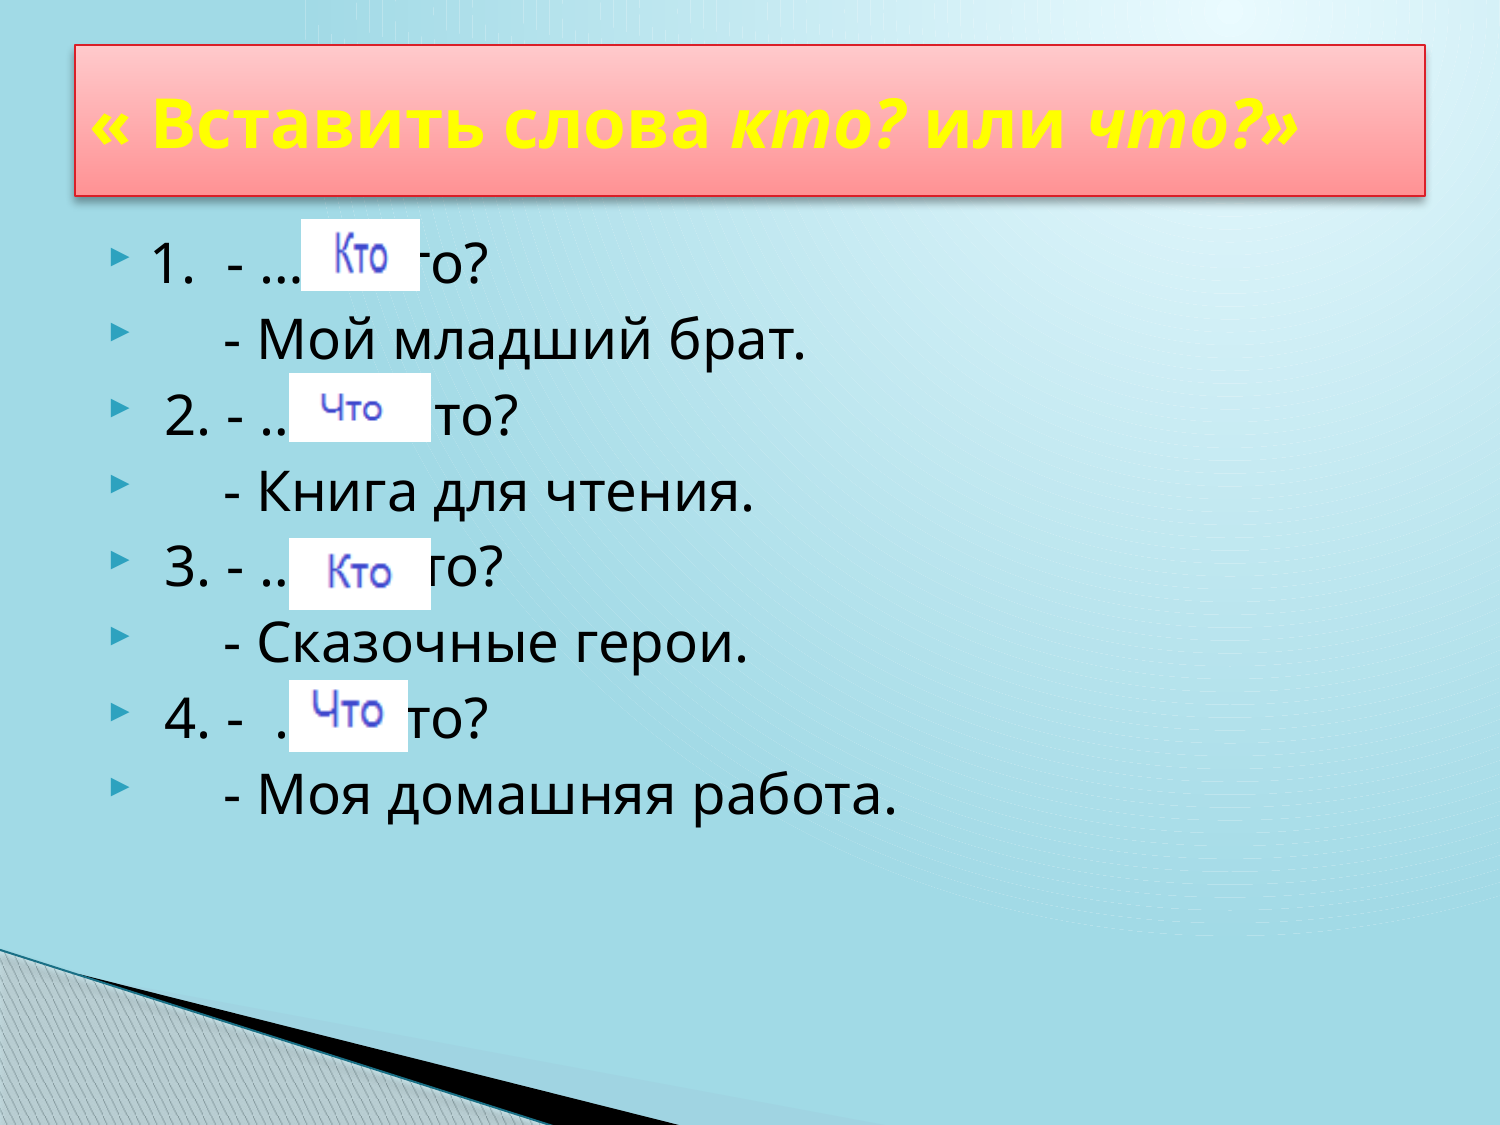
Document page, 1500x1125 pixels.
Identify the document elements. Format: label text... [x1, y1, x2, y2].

picture [300, 219, 420, 291]
picture [288, 373, 432, 442]
picture [288, 680, 408, 752]
title « Вставить слова кто? или что?» [74, 44, 1426, 197]
list 1. - … это? - Мой младший брат. 2. - … это? - Книга для чтения. 3. - … это? - Сказочные герои. 4. - … это? - Моя домашняя работа. [75, 219, 1425, 1035]
picture [288, 538, 432, 610]
